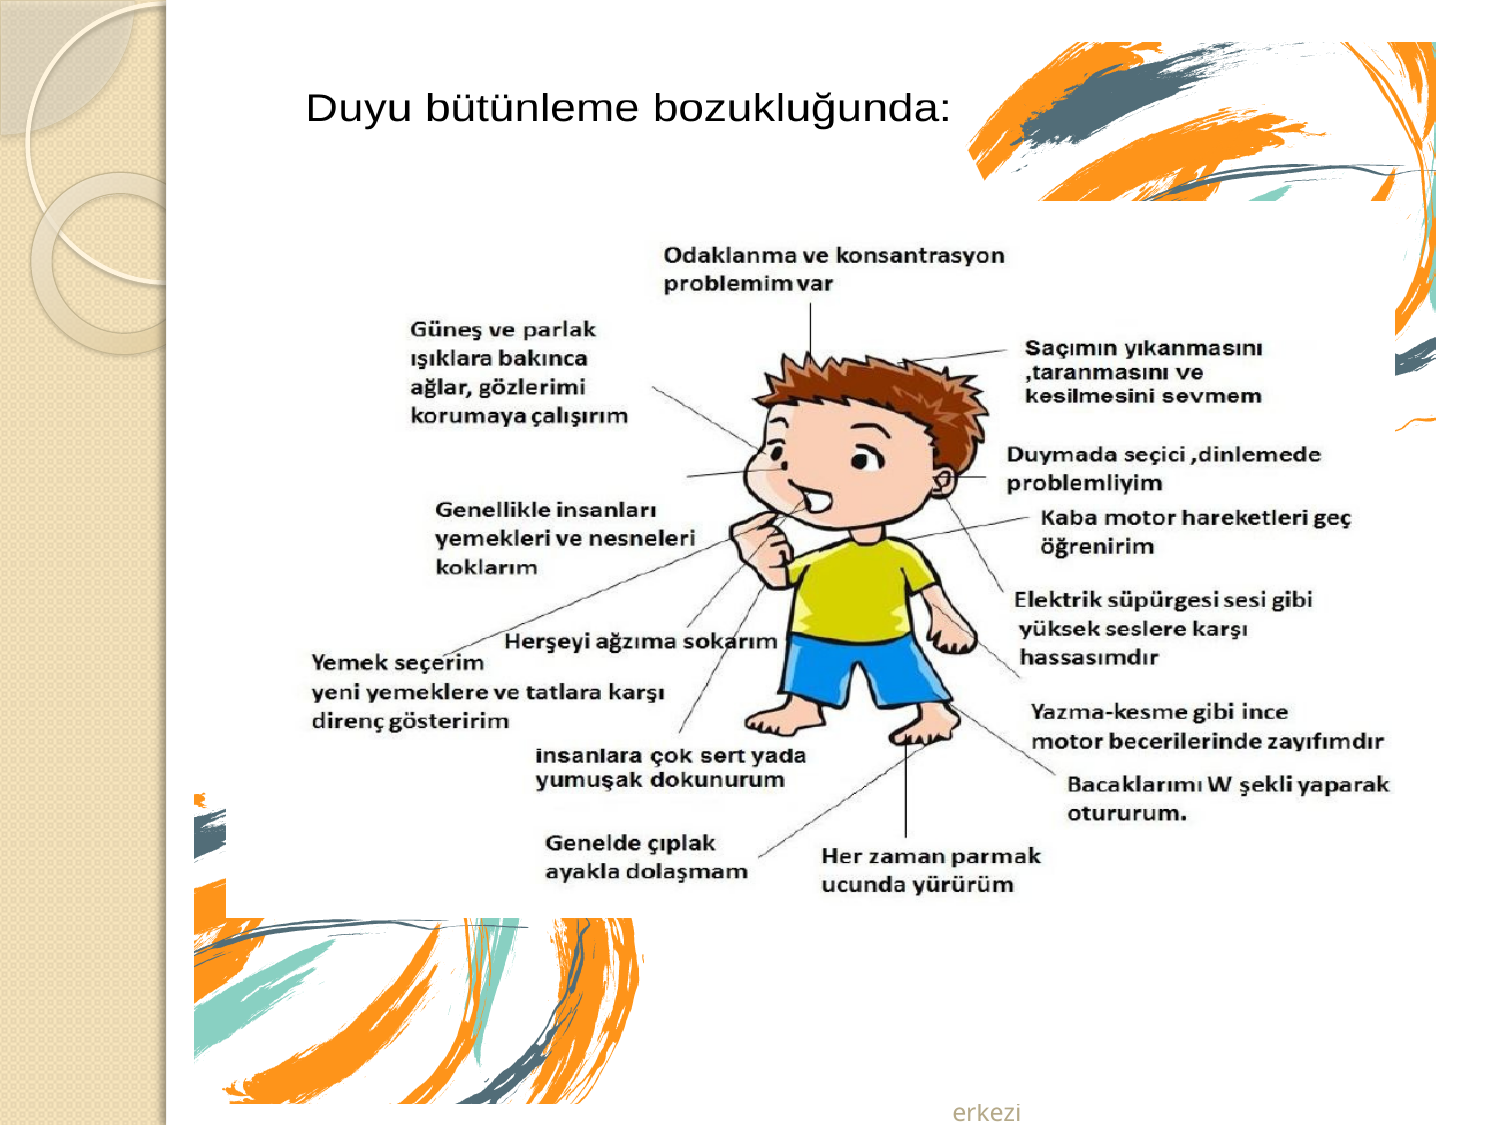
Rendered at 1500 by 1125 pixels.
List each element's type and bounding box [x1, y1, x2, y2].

list [194, 42, 1436, 1105]
